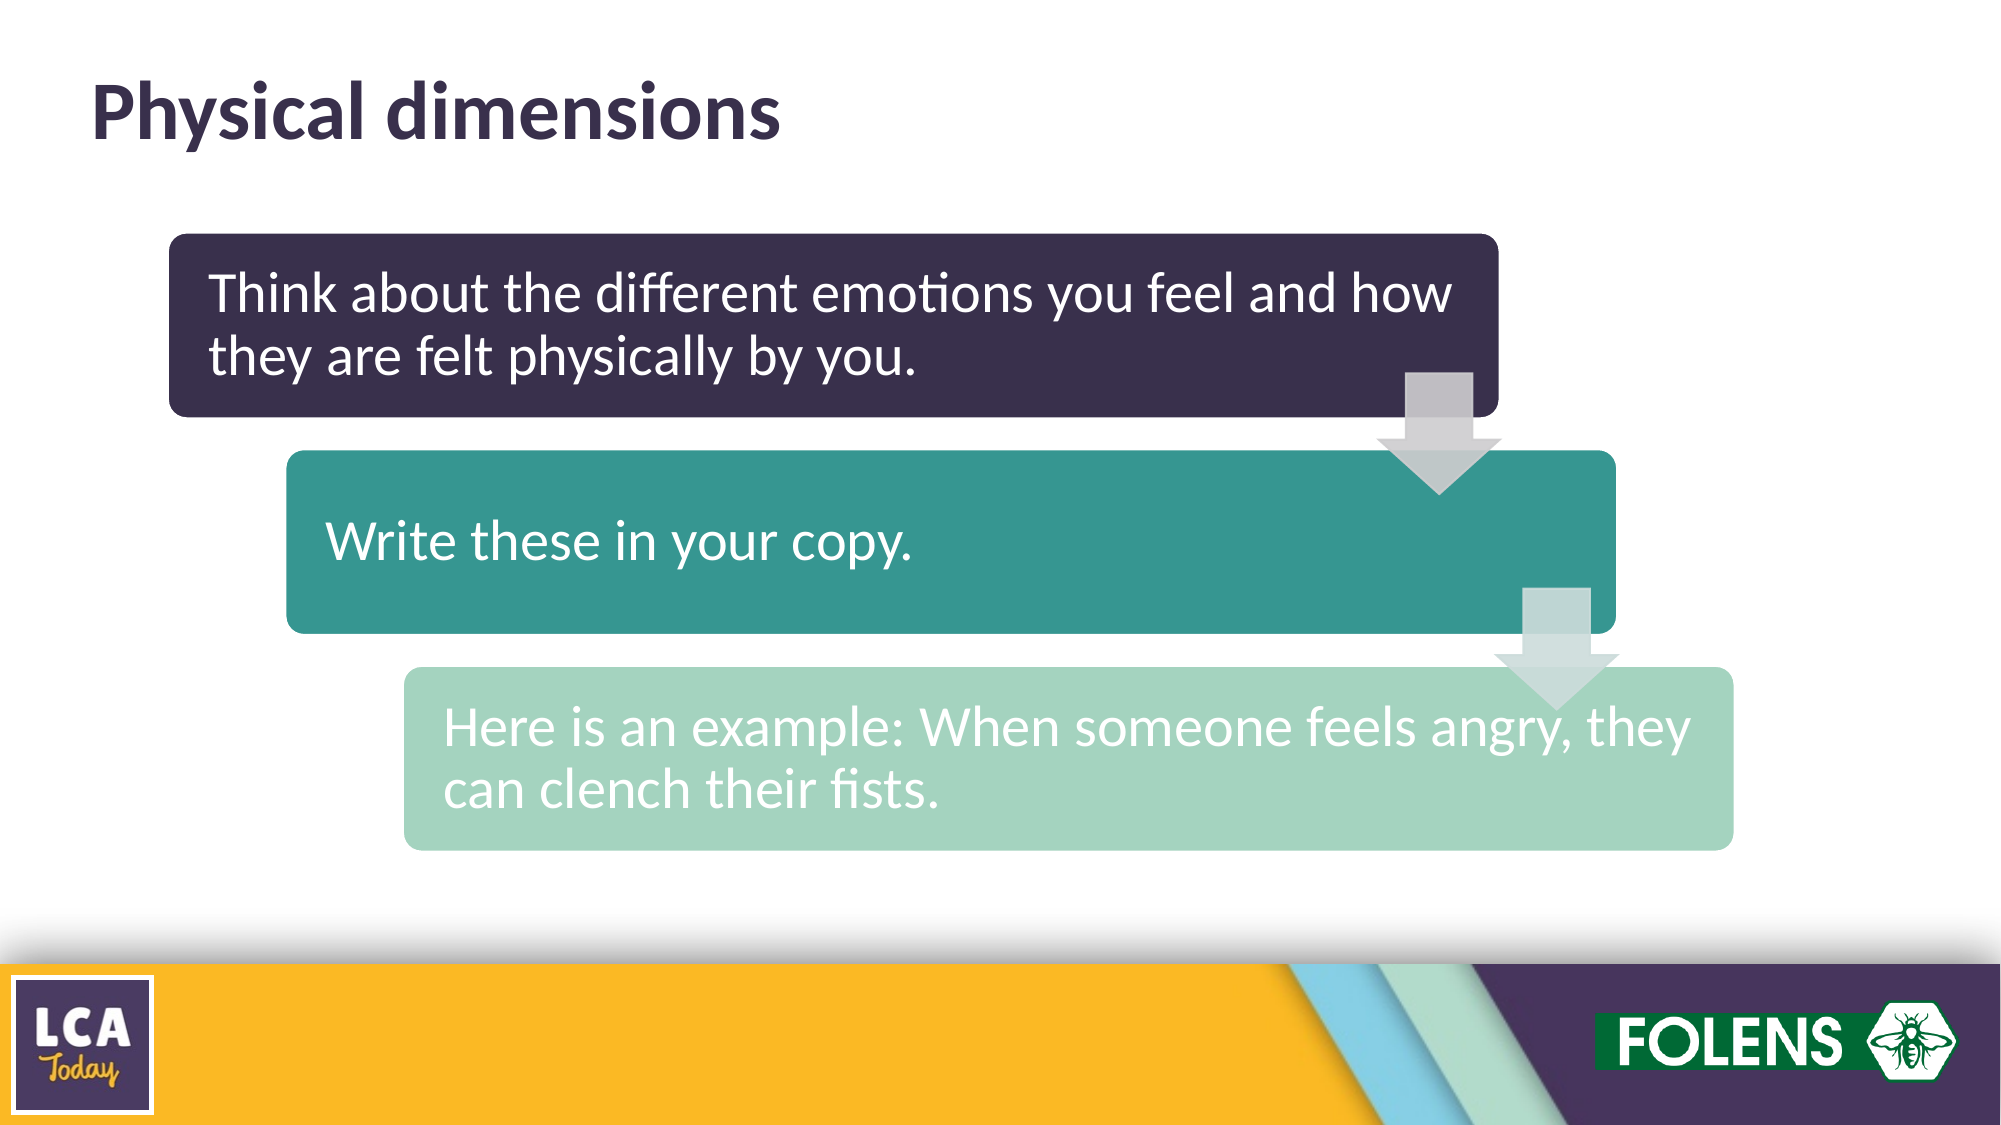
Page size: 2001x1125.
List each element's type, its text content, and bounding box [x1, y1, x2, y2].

picture [0, 964, 2000, 1125]
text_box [167, 232, 1735, 852]
text_box Physical dimensions [75, 59, 1801, 162]
